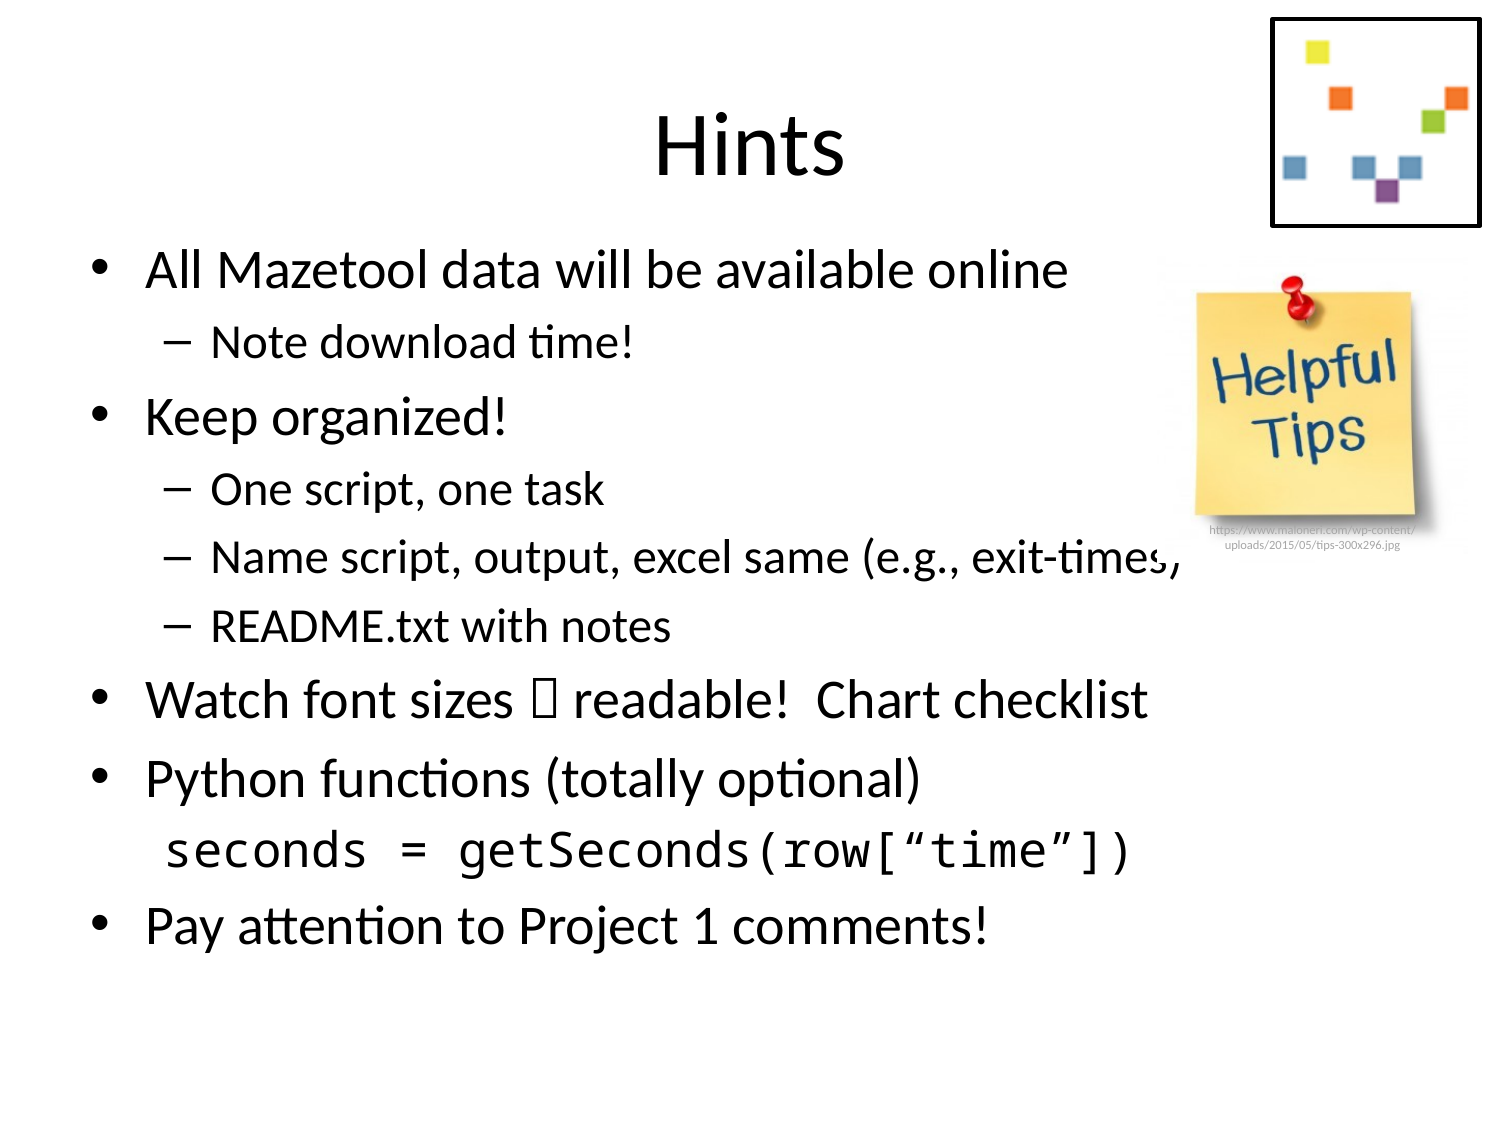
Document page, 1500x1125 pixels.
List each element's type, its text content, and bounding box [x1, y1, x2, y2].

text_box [1156, 255, 1468, 563]
list All Mazetool data will be available online Note download time! Keep organized! One script, one task Name script, output, excel same (e.g., exit-times) README.txt with notes Watch font sizes  readable! Chart checklist Python functions (totally optional) seconds = getSeconds(row[“time”]) Pay attention to Project 1 comments! [75, 224, 1200, 1005]
picture [1274, 20, 1478, 224]
title Hints [75, 45, 1425, 233]
